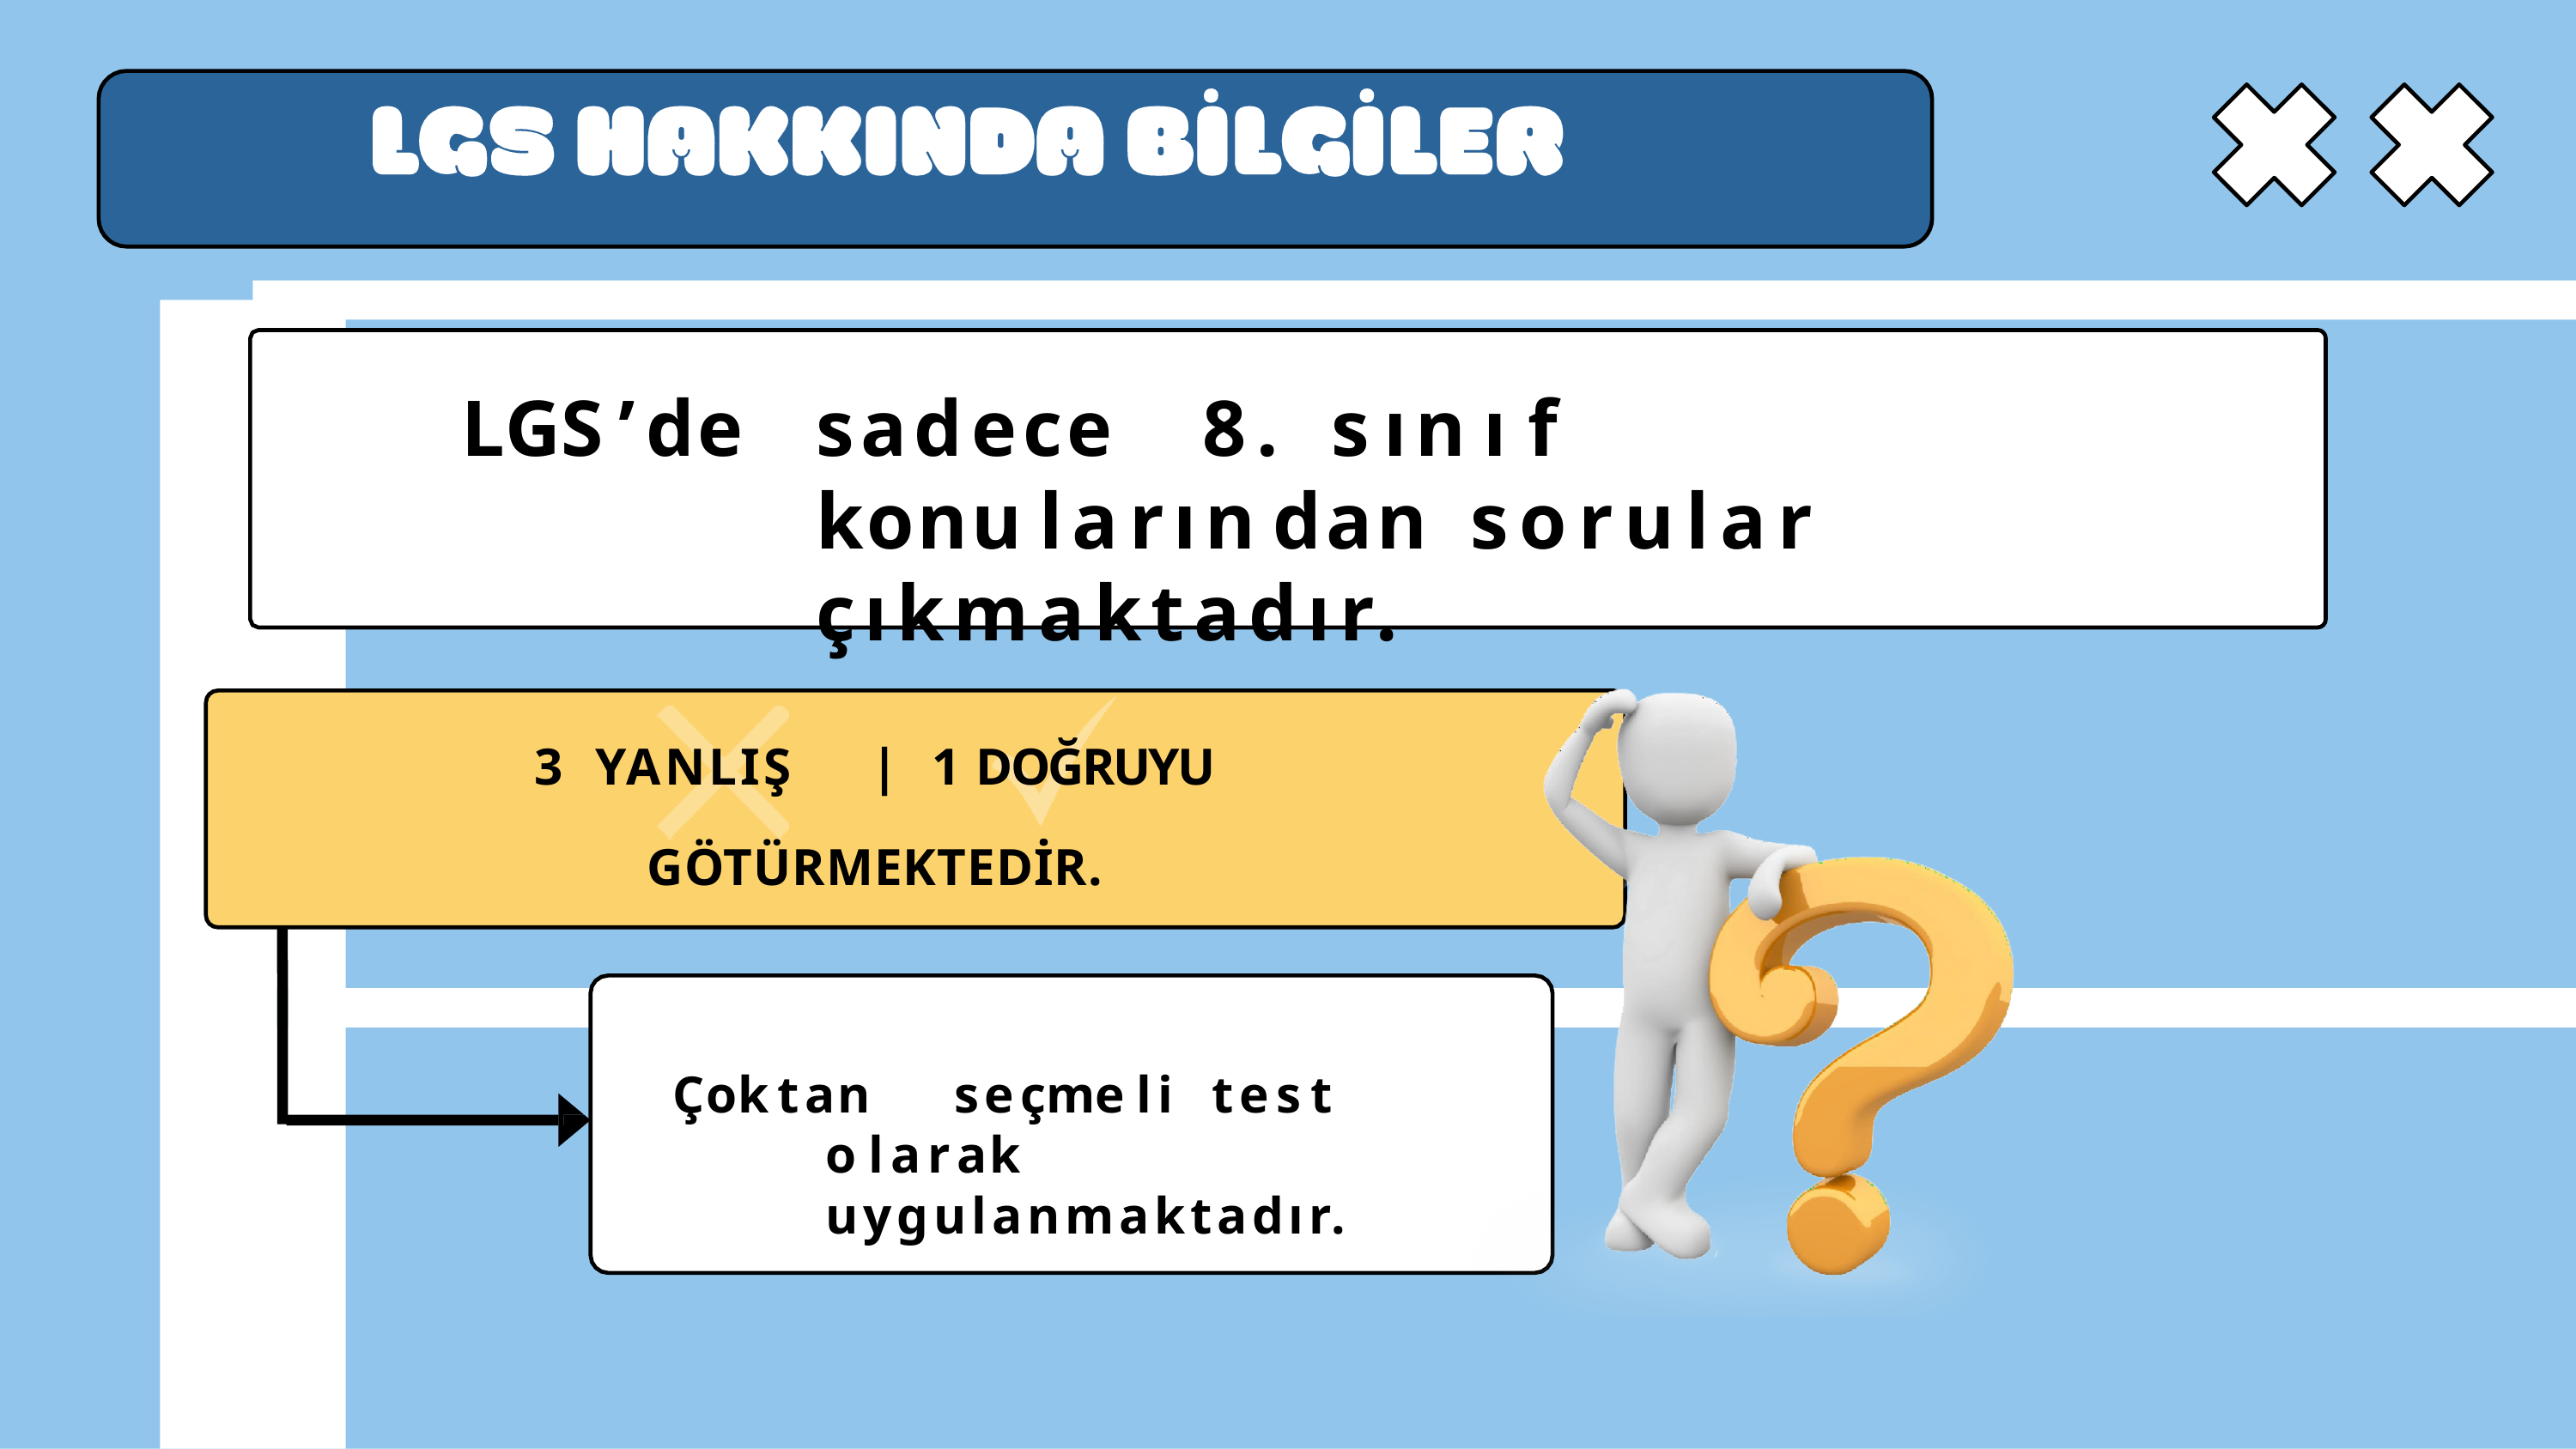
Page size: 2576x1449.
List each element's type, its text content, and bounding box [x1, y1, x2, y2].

picture [1469, 664, 2020, 1319]
picture [987, 690, 1123, 829]
picture [369, 81, 1622, 200]
title LGS’de sadece 8. sınıf konularından sorular çıkmaktadır. [459, 379, 2115, 657]
text_box Çoktan seçmeli test olarak uygulanmaktadır. [671, 1060, 1465, 1244]
picture [655, 706, 789, 840]
text_box 3 YANLIŞ | 1 DOĞRUYU GÖTÜRMEKTEDİR. [526, 733, 1224, 895]
